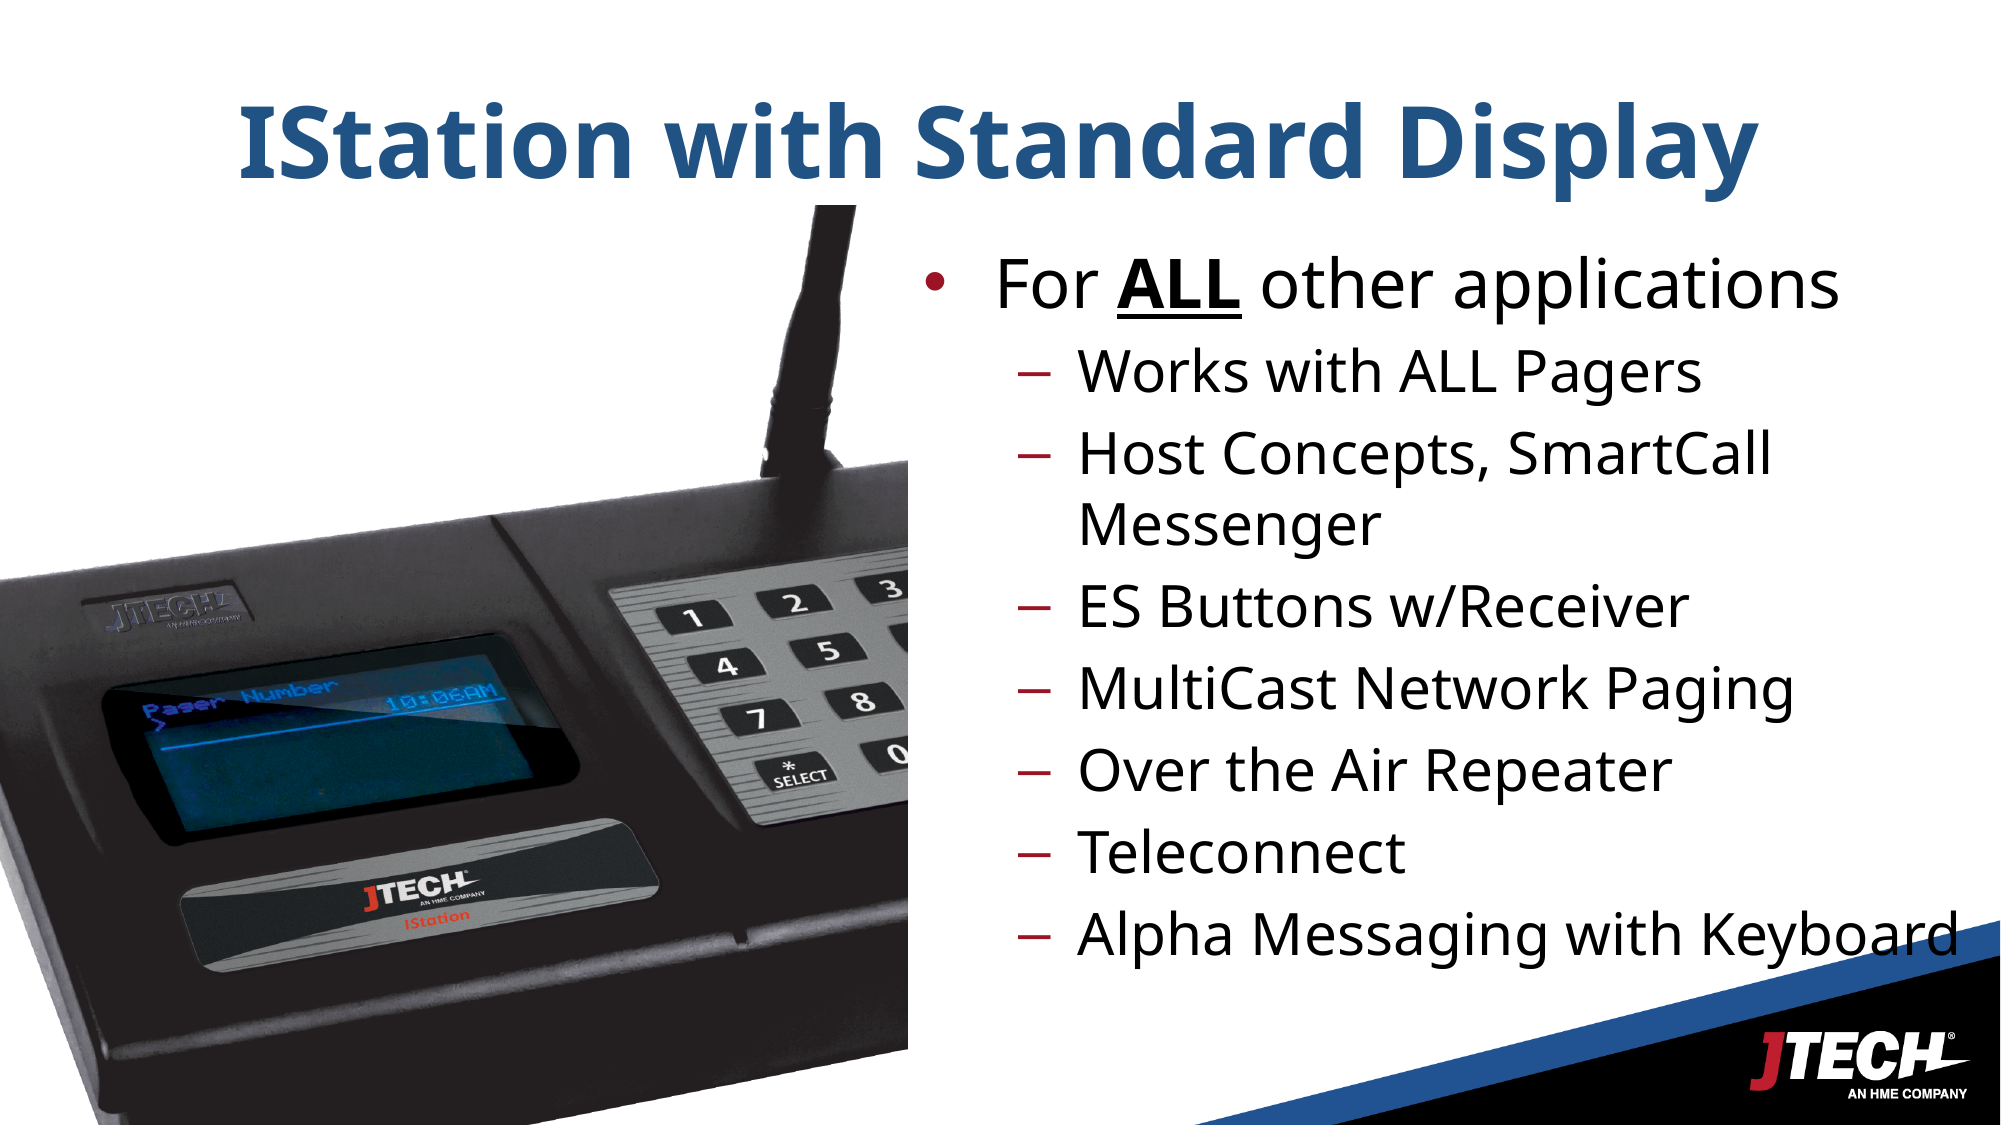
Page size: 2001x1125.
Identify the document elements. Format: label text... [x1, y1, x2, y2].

list For ALL other applications Works with ALL Pagers Host Concepts, SmartCall Messenger ES Buttons w/Receiver MultiCast Network Paging Over the Air Repeater Teleconnect Alpha Messaging with Keyboard [912, 232, 1988, 975]
title IStation with Standard Display [99, 45, 1900, 232]
picture [0, 0, 2001, 1125]
